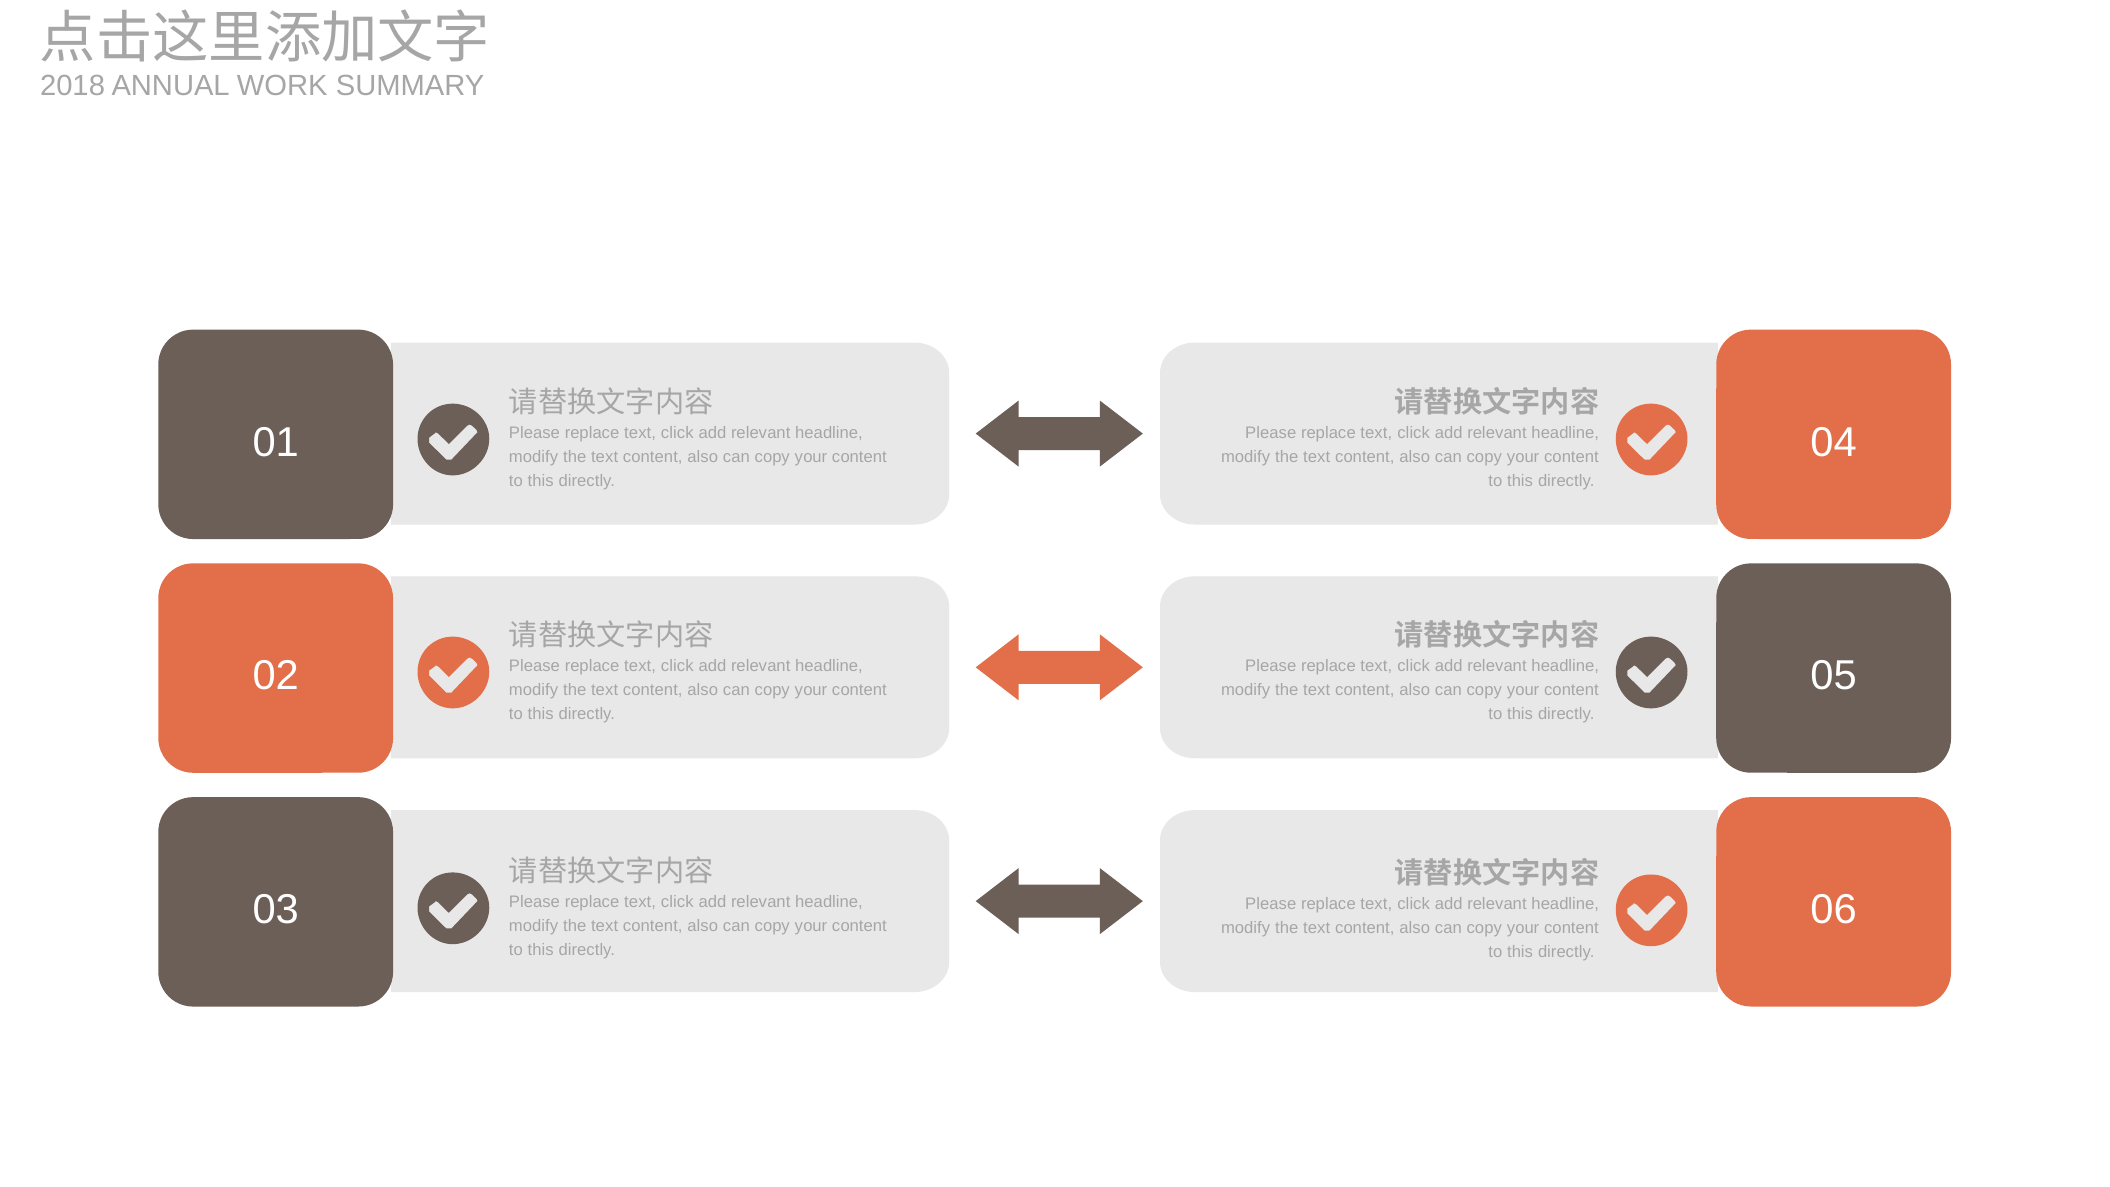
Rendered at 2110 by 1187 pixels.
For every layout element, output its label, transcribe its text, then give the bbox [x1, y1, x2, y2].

text_box 03 [157, 796, 395, 1008]
text_box [390, 575, 951, 760]
text_box [1158, 341, 1720, 526]
text_box 请替换文字内容 Please replace text, click add relevant headline, modify the text content, also can copy your content to this directly. [1211, 376, 1600, 490]
text_box [390, 341, 951, 526]
text_box [417, 403, 490, 476]
text_box 02 [157, 562, 395, 774]
text_box 04 [1715, 328, 1953, 541]
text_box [40, 0, 688, 101]
text_box [1158, 809, 1720, 994]
text_box 请替换文字内容 Please replace text, click add relevant headline, modify the text content, also can copy your content to this directly. [508, 844, 897, 959]
text_box [417, 636, 490, 709]
text_box 01 [157, 328, 395, 541]
text_box 请替换文字内容 Please replace text, click add relevant headline, modify the text content, also can copy your content to this directly. [508, 609, 897, 723]
text_box [974, 632, 1145, 703]
text_box [1615, 403, 1688, 476]
text_box [1158, 575, 1720, 760]
text_box 请替换文字内容 Please replace text, click add relevant headline, modify the text content, also can copy your content to this directly. [1211, 609, 1600, 723]
text_box 请替换文字内容 Please replace text, click add relevant headline, modify the text content, also can copy your content to this directly. [508, 376, 897, 490]
text_box 请替换文字内容 Please replace text, click add relevant headline, modify the text content, also can copy your content to this directly. [1211, 847, 1600, 961]
text_box [1615, 636, 1688, 709]
text_box [390, 809, 951, 994]
text_box 05 [1715, 562, 1953, 774]
text_box [974, 865, 1145, 937]
text_box [1615, 874, 1688, 947]
text_box [974, 398, 1145, 469]
text_box [417, 872, 490, 945]
text_box 06 [1715, 796, 1953, 1008]
